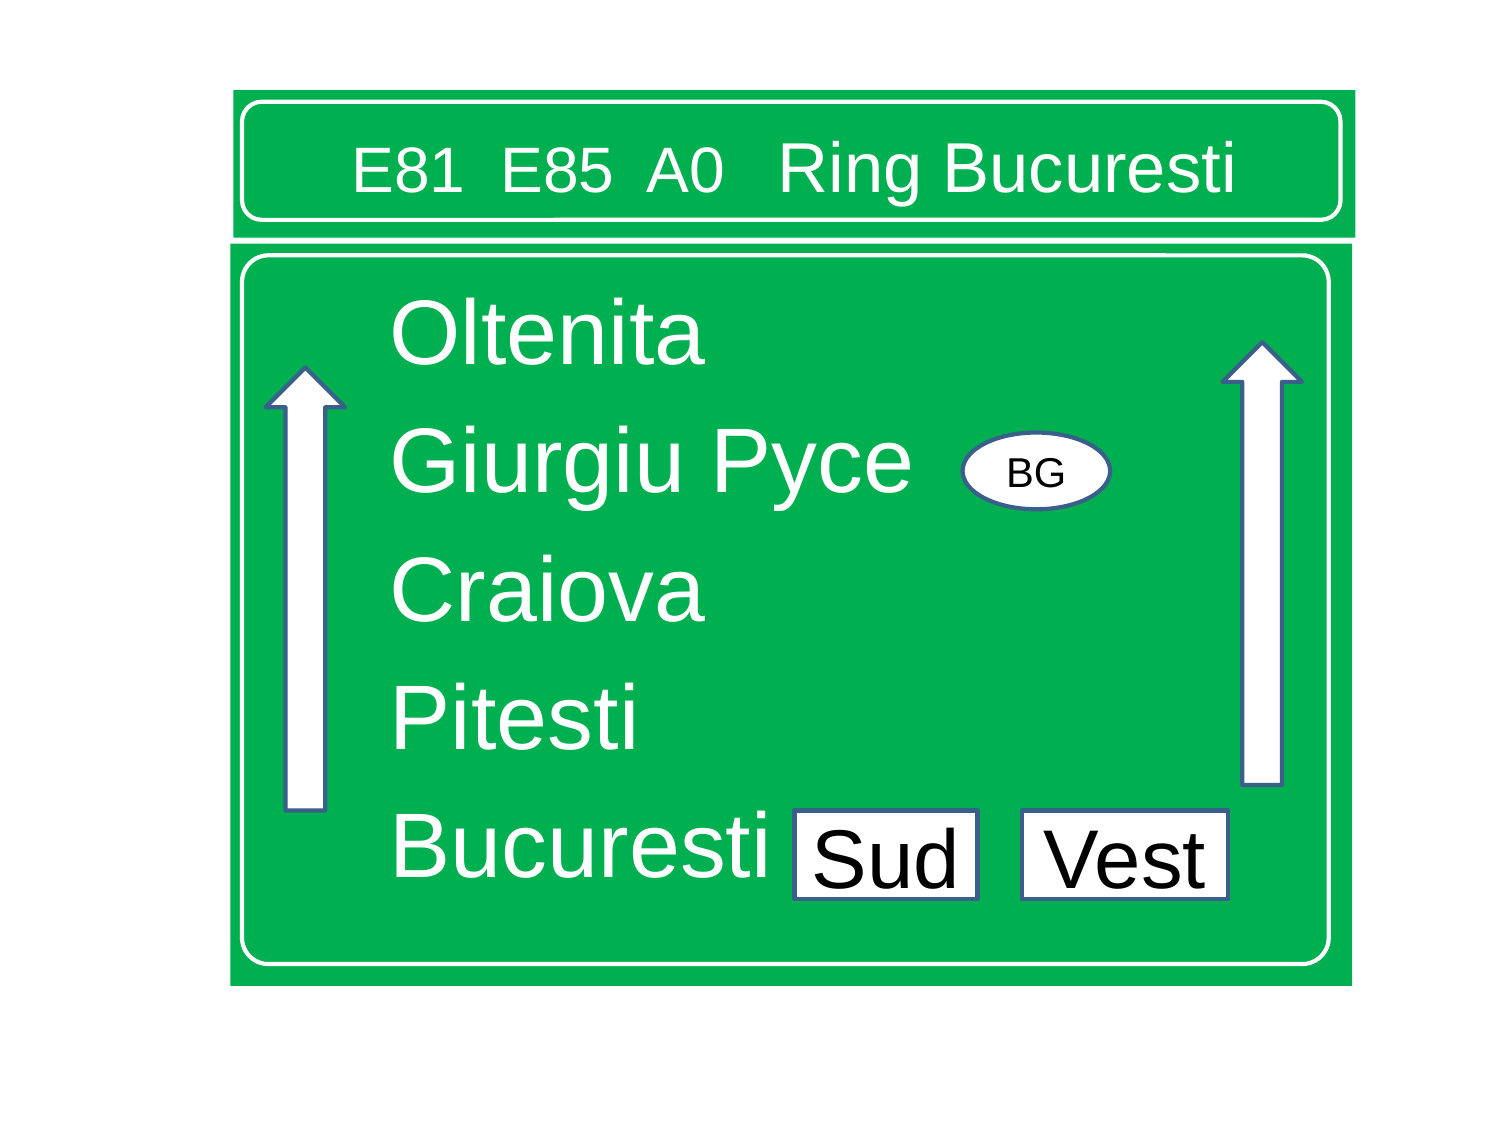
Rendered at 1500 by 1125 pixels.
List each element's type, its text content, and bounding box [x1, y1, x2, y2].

text_box [239, 253, 1331, 967]
title E81 E85 A0 Ring Bucuresti [233, 90, 1356, 238]
text_box [239, 99, 1343, 222]
list Oltenita Giurgiu Pyce Craiova Pitesti Bucuresti Sud Vest [230, 243, 1353, 986]
